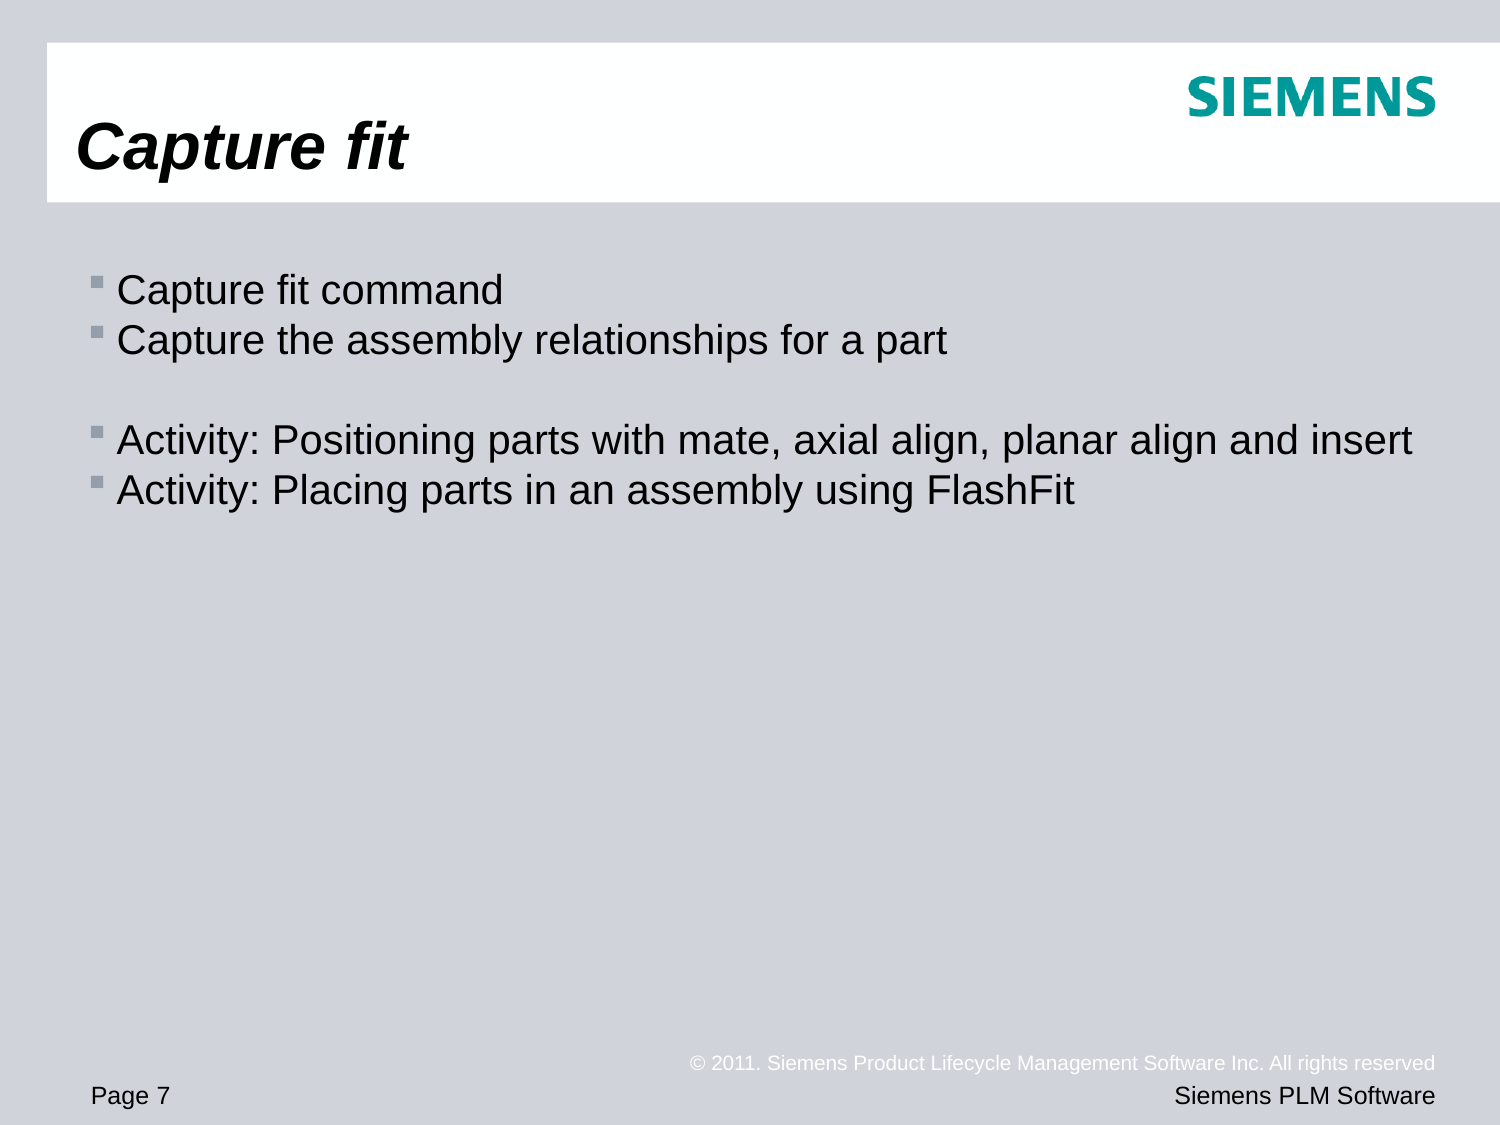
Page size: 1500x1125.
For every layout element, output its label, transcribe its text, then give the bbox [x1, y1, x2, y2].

list Capture fit command Capture the assembly relationships for a part Activity: Positioning parts with mate, axial align, planar align and insert Activity: Placing parts in an assembly using FlashFit [87, 262, 1438, 1013]
title Capture fit [74, 49, 1095, 183]
picture [1181, 69, 1444, 123]
